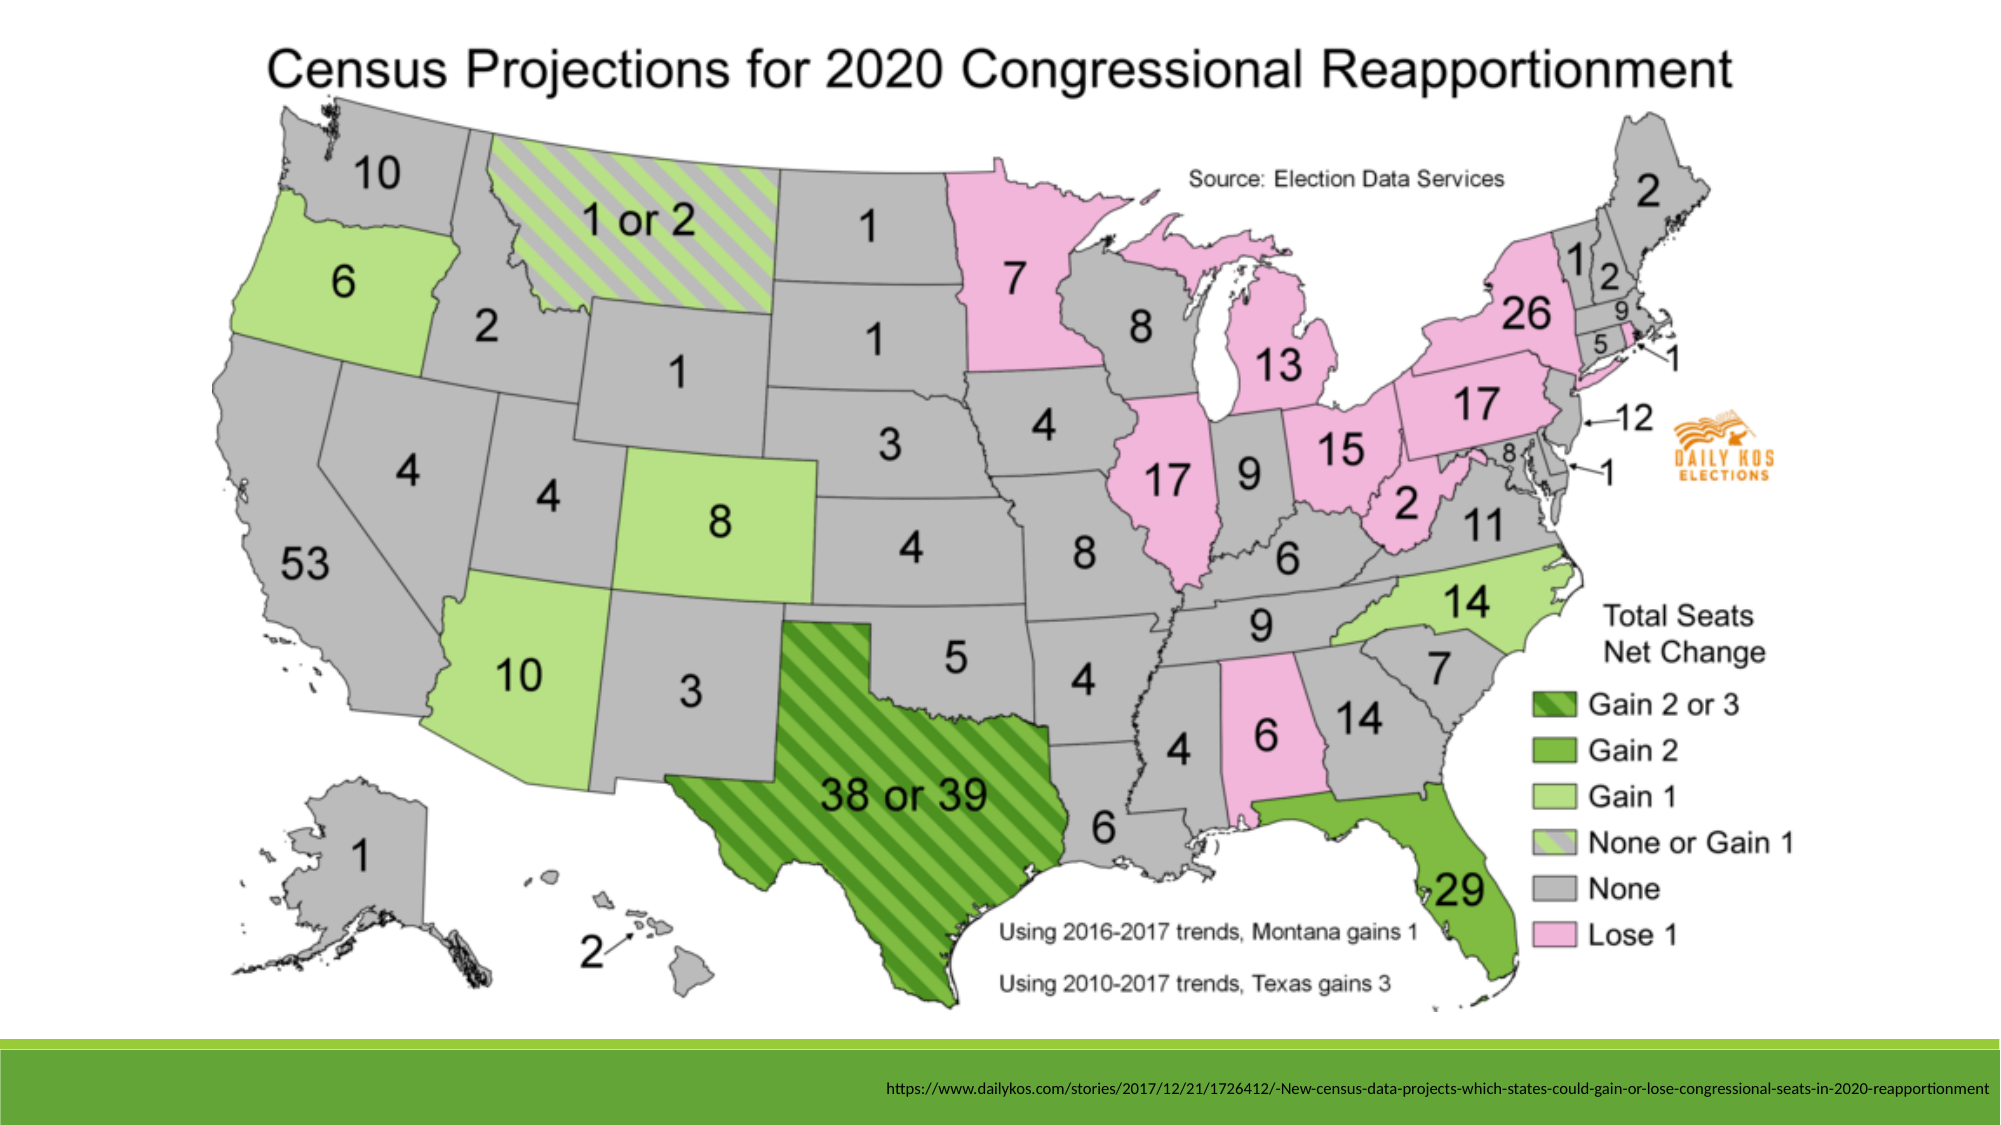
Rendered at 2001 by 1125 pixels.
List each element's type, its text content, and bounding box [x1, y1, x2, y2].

picture [212, 36, 1806, 1012]
text_box https://www.dailykos.com/stories/2017/12/21/1726412/-New-census-data-projects-which-states-could-gain-or-lose-congressional-seats-in-2020-reapportionment [871, 1070, 2000, 1105]
